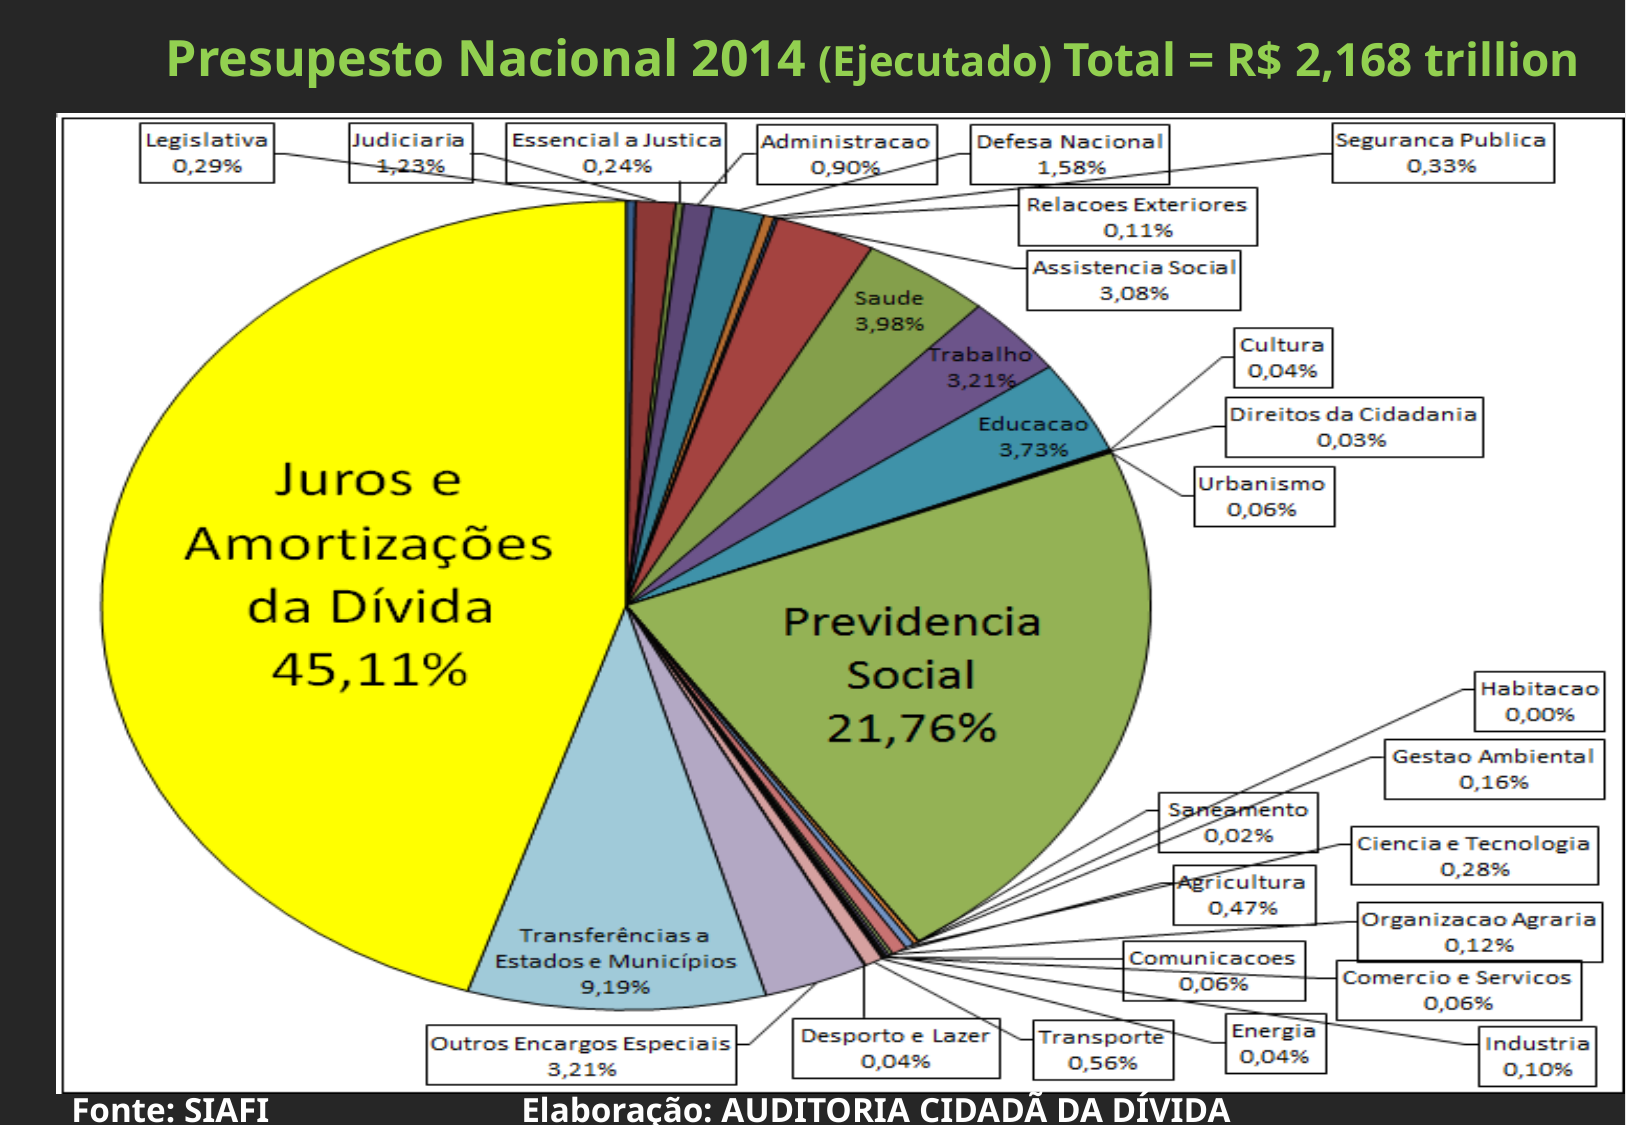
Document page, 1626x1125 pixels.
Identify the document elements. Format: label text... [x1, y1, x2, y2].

text_box Presupesto Nacional 2014 (Ejecutado) Total = R$ 2,168 trillion [0, 19, 1625, 94]
picture [56, 113, 1625, 1095]
text_box Fonte: SIAFI Elaboração: AUDITORIA CIDADÃ DA DÍVIDA [56, 1100, 1625, 1125]
